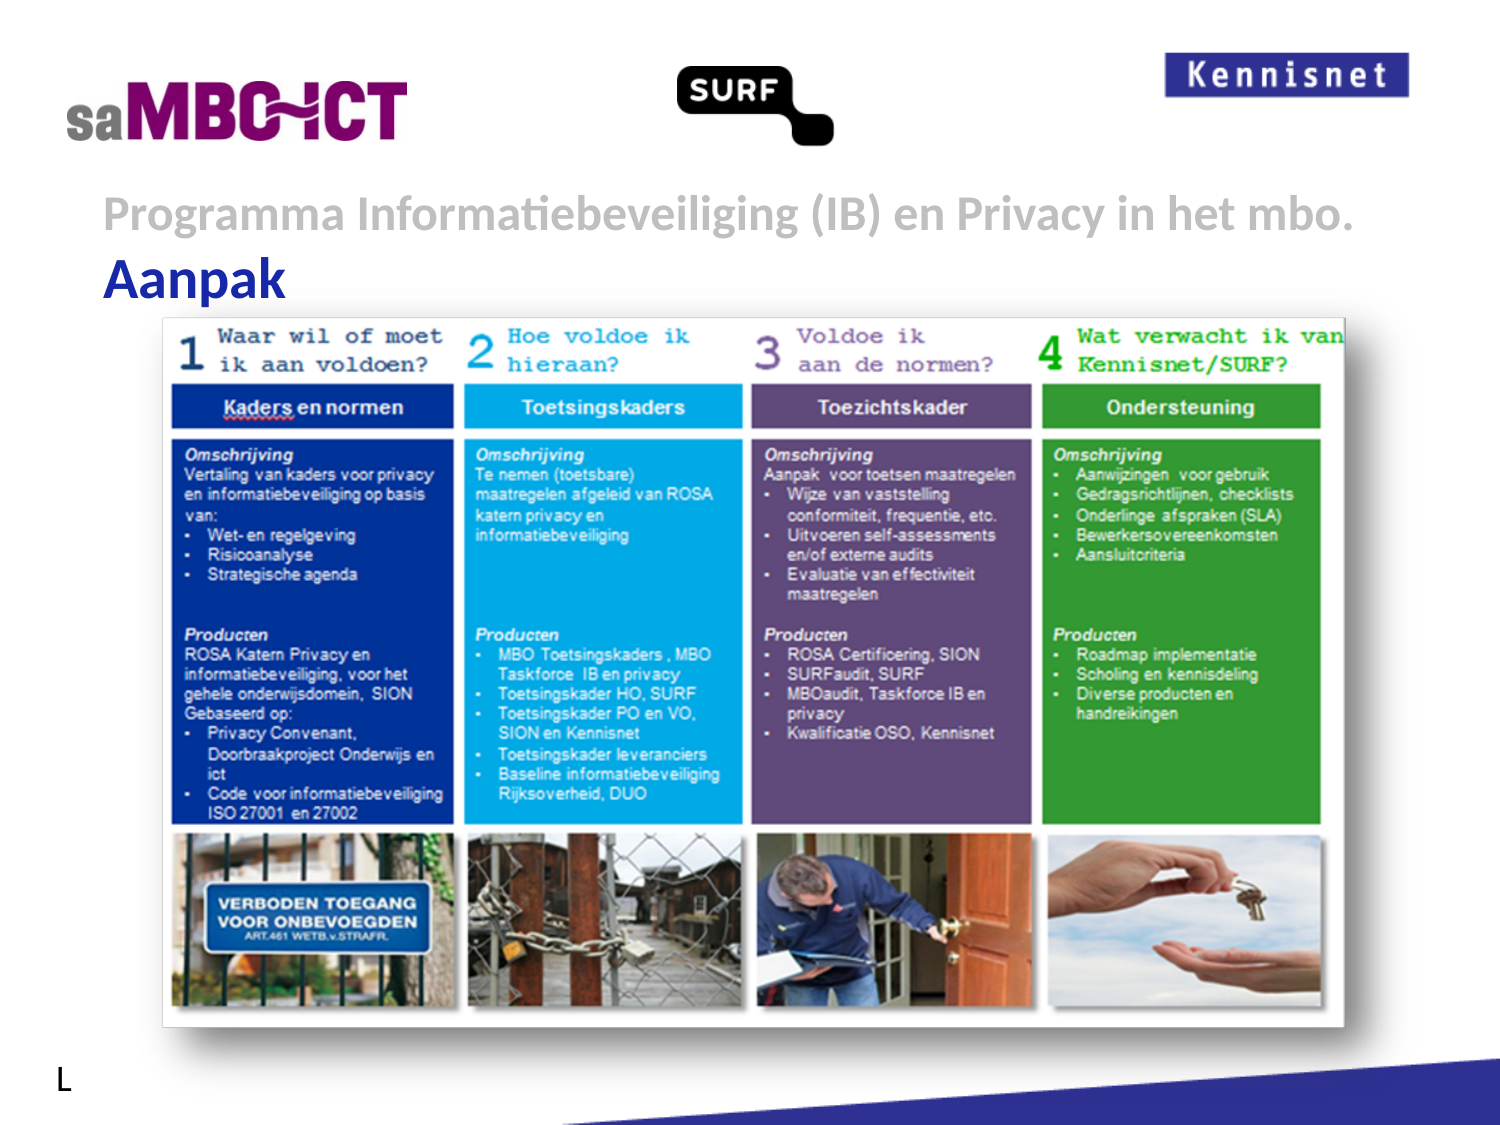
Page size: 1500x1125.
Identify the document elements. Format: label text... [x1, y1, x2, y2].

picture [0, 0, 1500, 1125]
title Informatiemanagement [65, 70, 1229, 211]
text_box L [41, 1046, 113, 1107]
text_box Programma Informatiebeveiliging (IB) en Privacy in het mbo. Aanpak [88, 172, 1412, 378]
